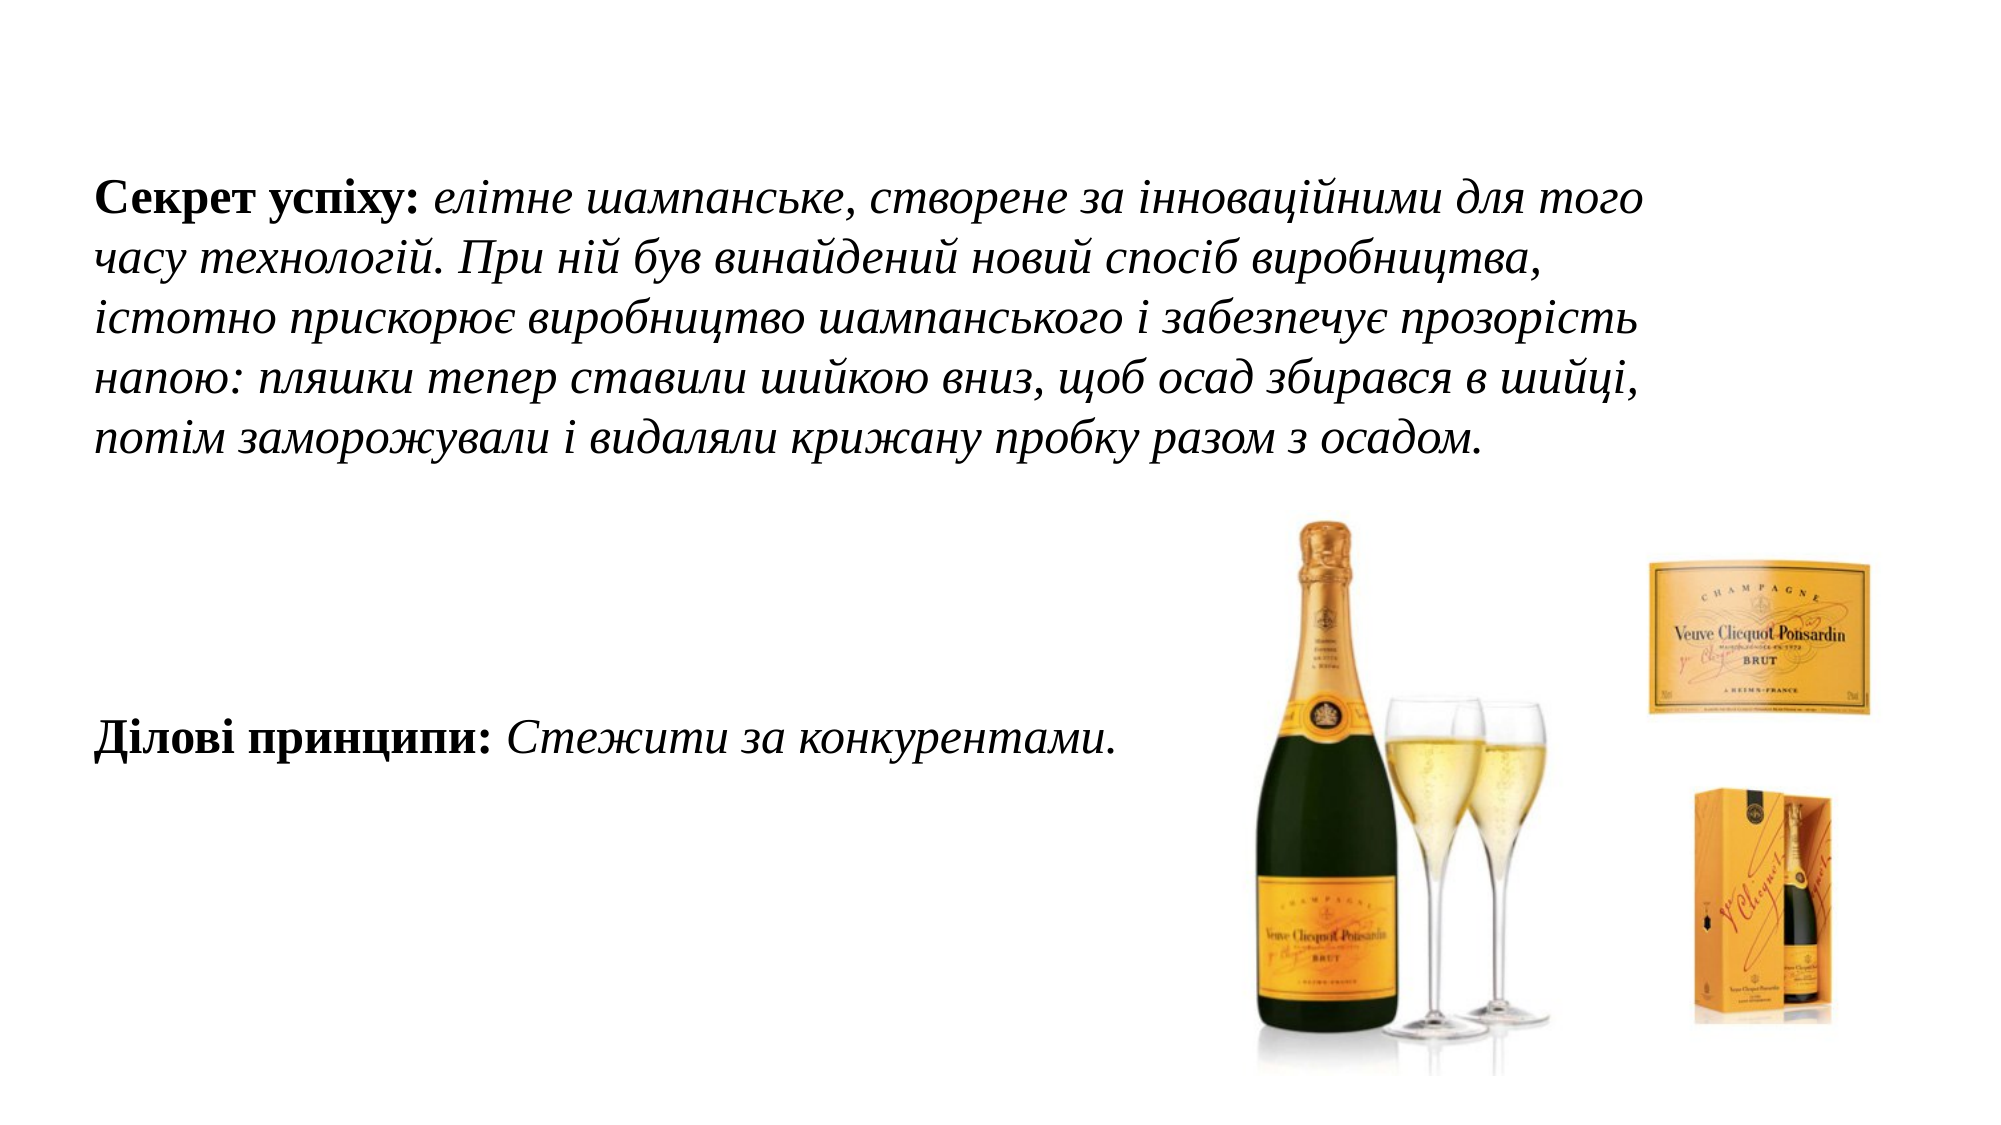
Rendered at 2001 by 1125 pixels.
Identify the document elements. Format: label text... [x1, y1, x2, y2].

picture [1137, 510, 1934, 1076]
text_box Секрет успіху: елітне шампанське, створене за інноваційними для того часу технологій. При ній був винайдений новий спосіб виробництва, істотно прискорює виробництво шампанського і забезпечує прозорість напою: пляшки тепер ставили шийкою вниз, щоб осад збирався в шийці, потім заморожували і видаляли крижану пробку разом з осадом. Ділові принципи: Стежити за конкурентами. [79, 35, 1694, 771]
